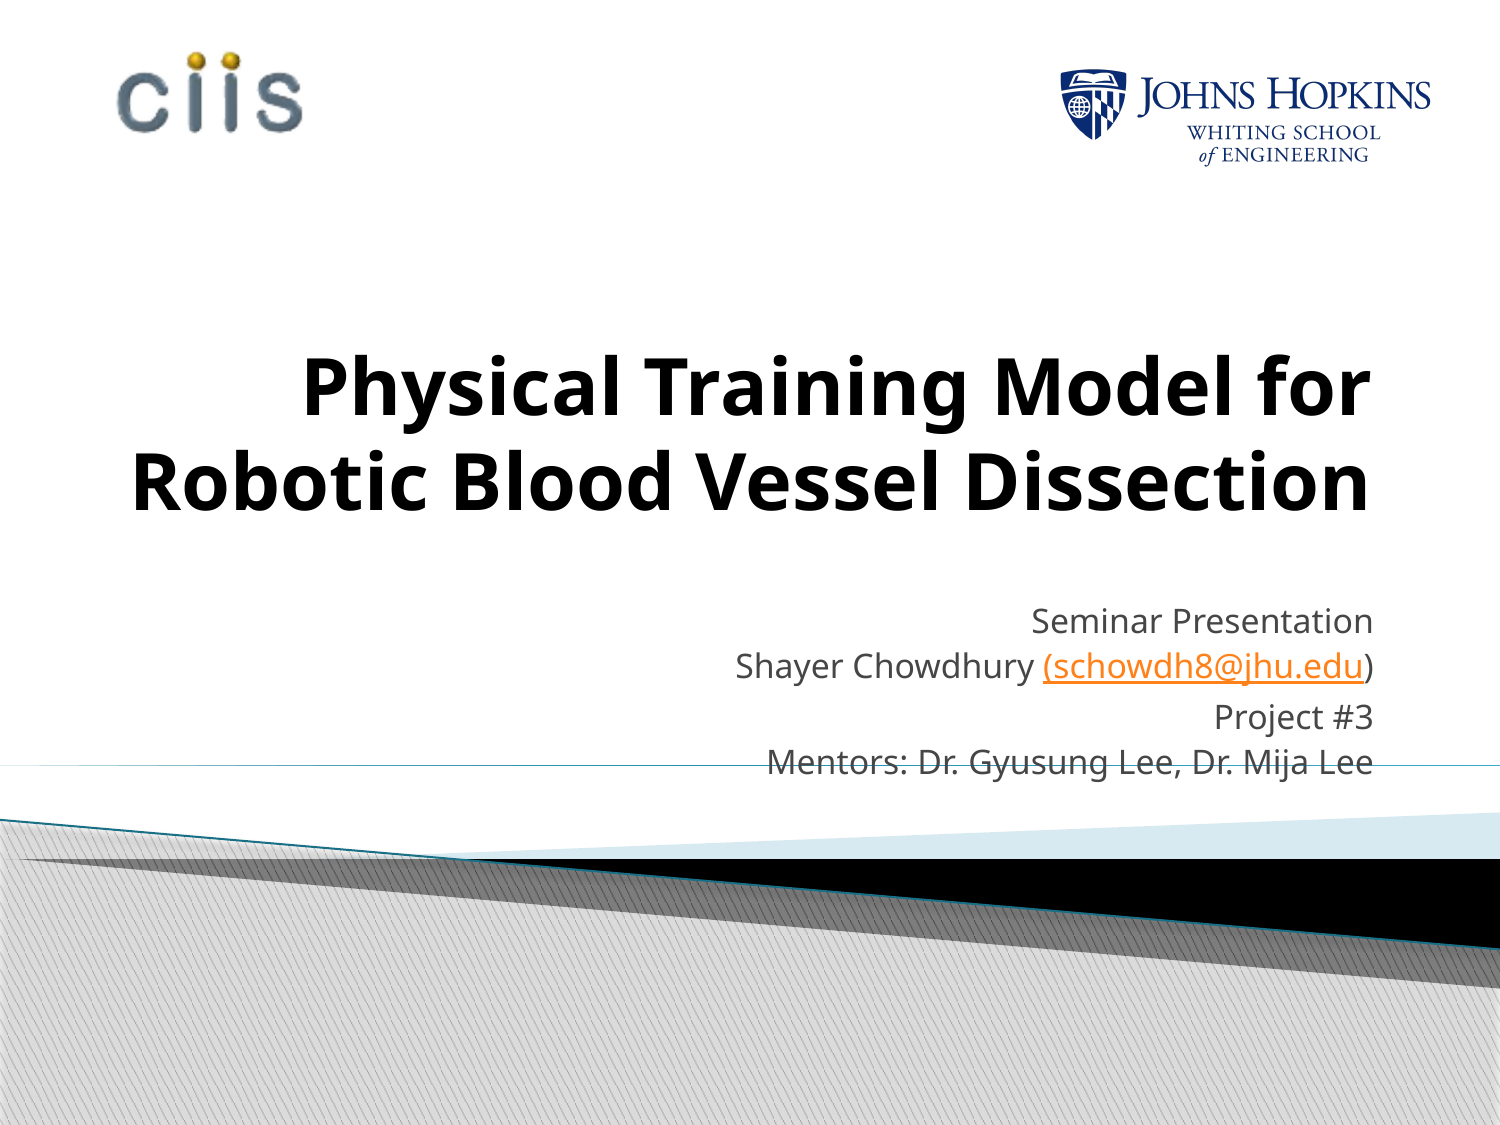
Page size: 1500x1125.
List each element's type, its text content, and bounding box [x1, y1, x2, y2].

picture [5, 859, 1500, 989]
picture [991, 0, 1500, 231]
title Physical Training Model for Robotic Blood Vessel Dissection [112, 233, 1388, 534]
subtitle Seminar Presentation Shayer Chowdhury (schowdh8@jhu.edu) Project #3 Mentors: Dr. Gyusung Lee, Dr. Mija Lee [112, 592, 1388, 790]
picture [60, 44, 376, 177]
